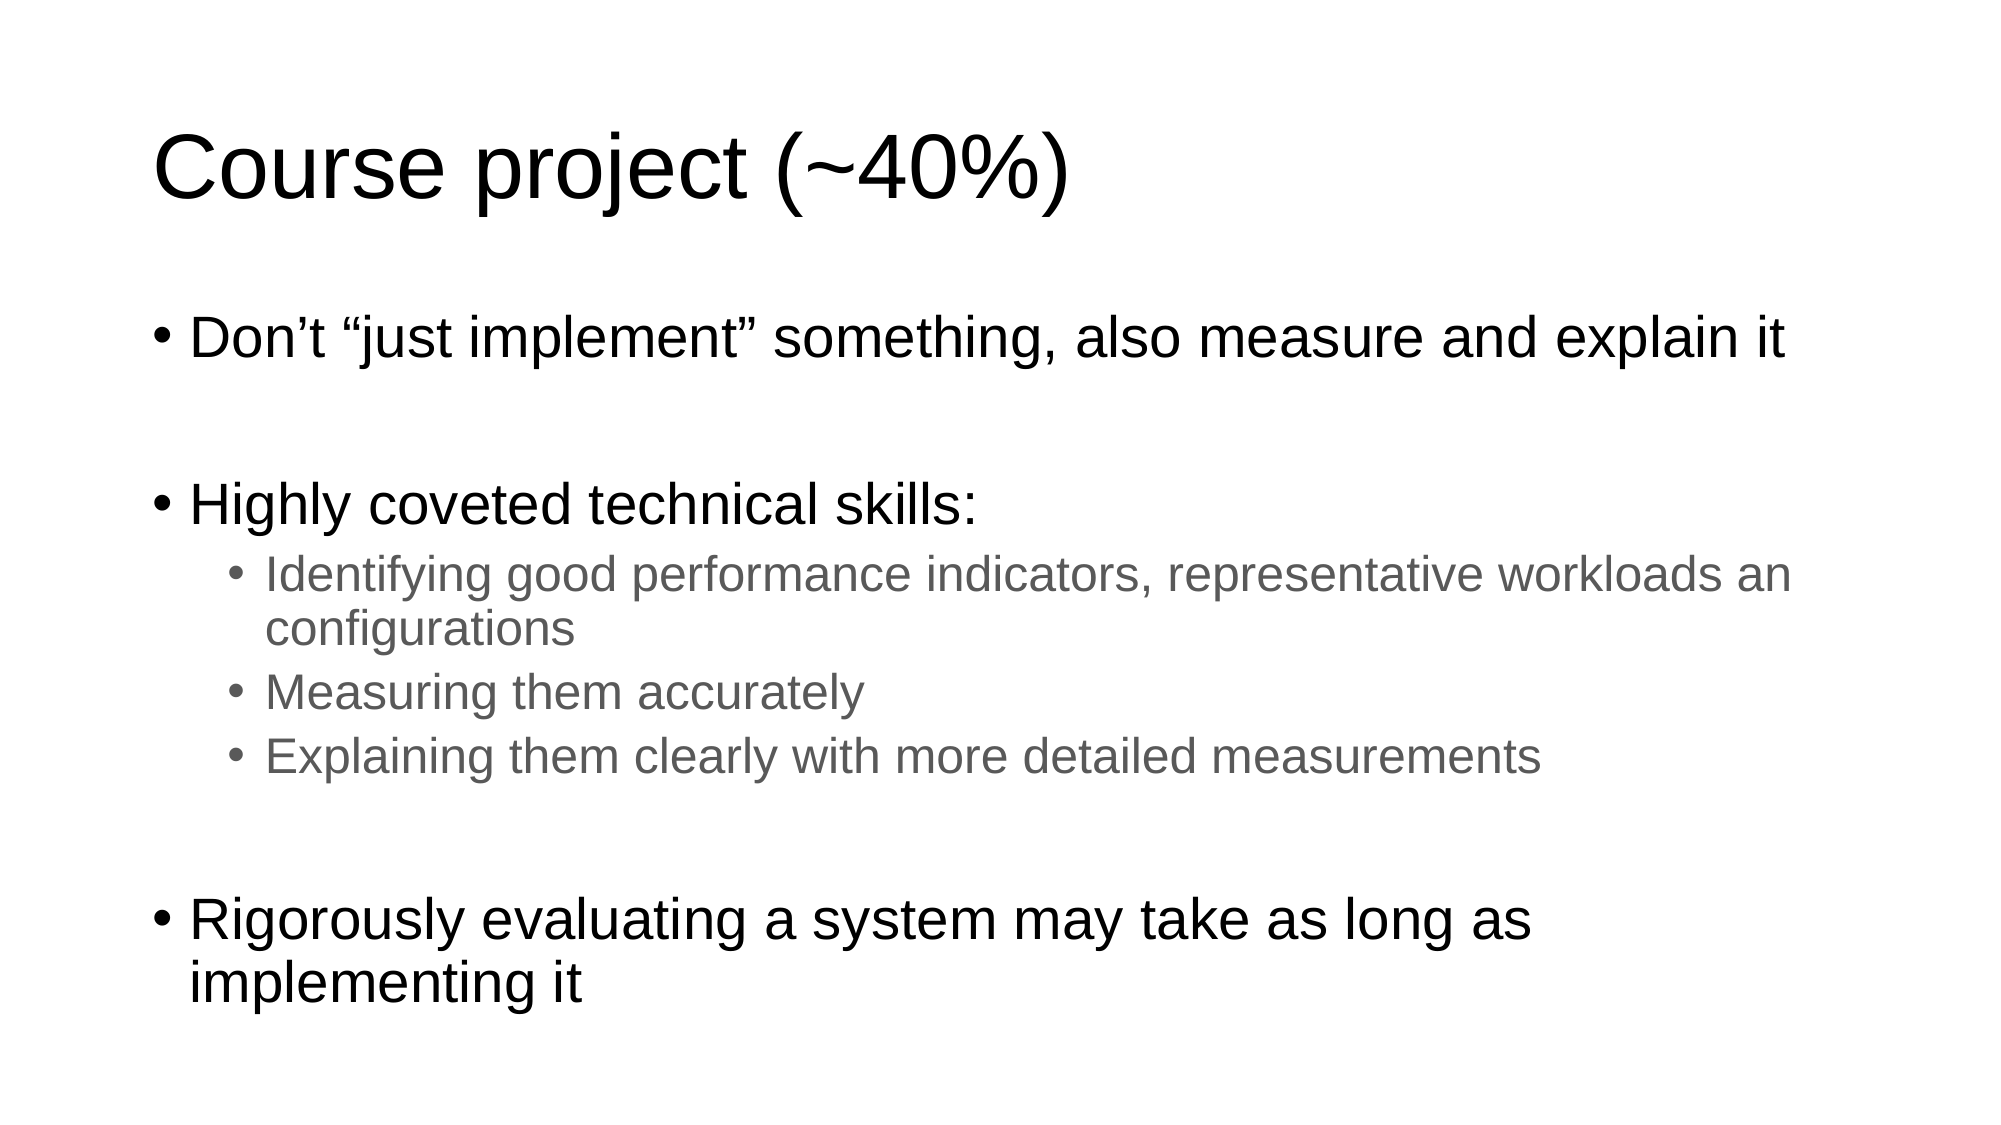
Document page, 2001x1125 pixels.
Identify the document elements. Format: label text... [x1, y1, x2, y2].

title Course project (~40%) [137, 59, 1863, 278]
list Don’t “just implement” something, also measure and explain it Highly coveted technical skills: Identifying good performance indicators, representative workloads an configurations Measuring them accurately Explaining them clearly with more detailed measurements Rigorously evaluating a system may take as long as implementing it [137, 299, 1863, 1090]
